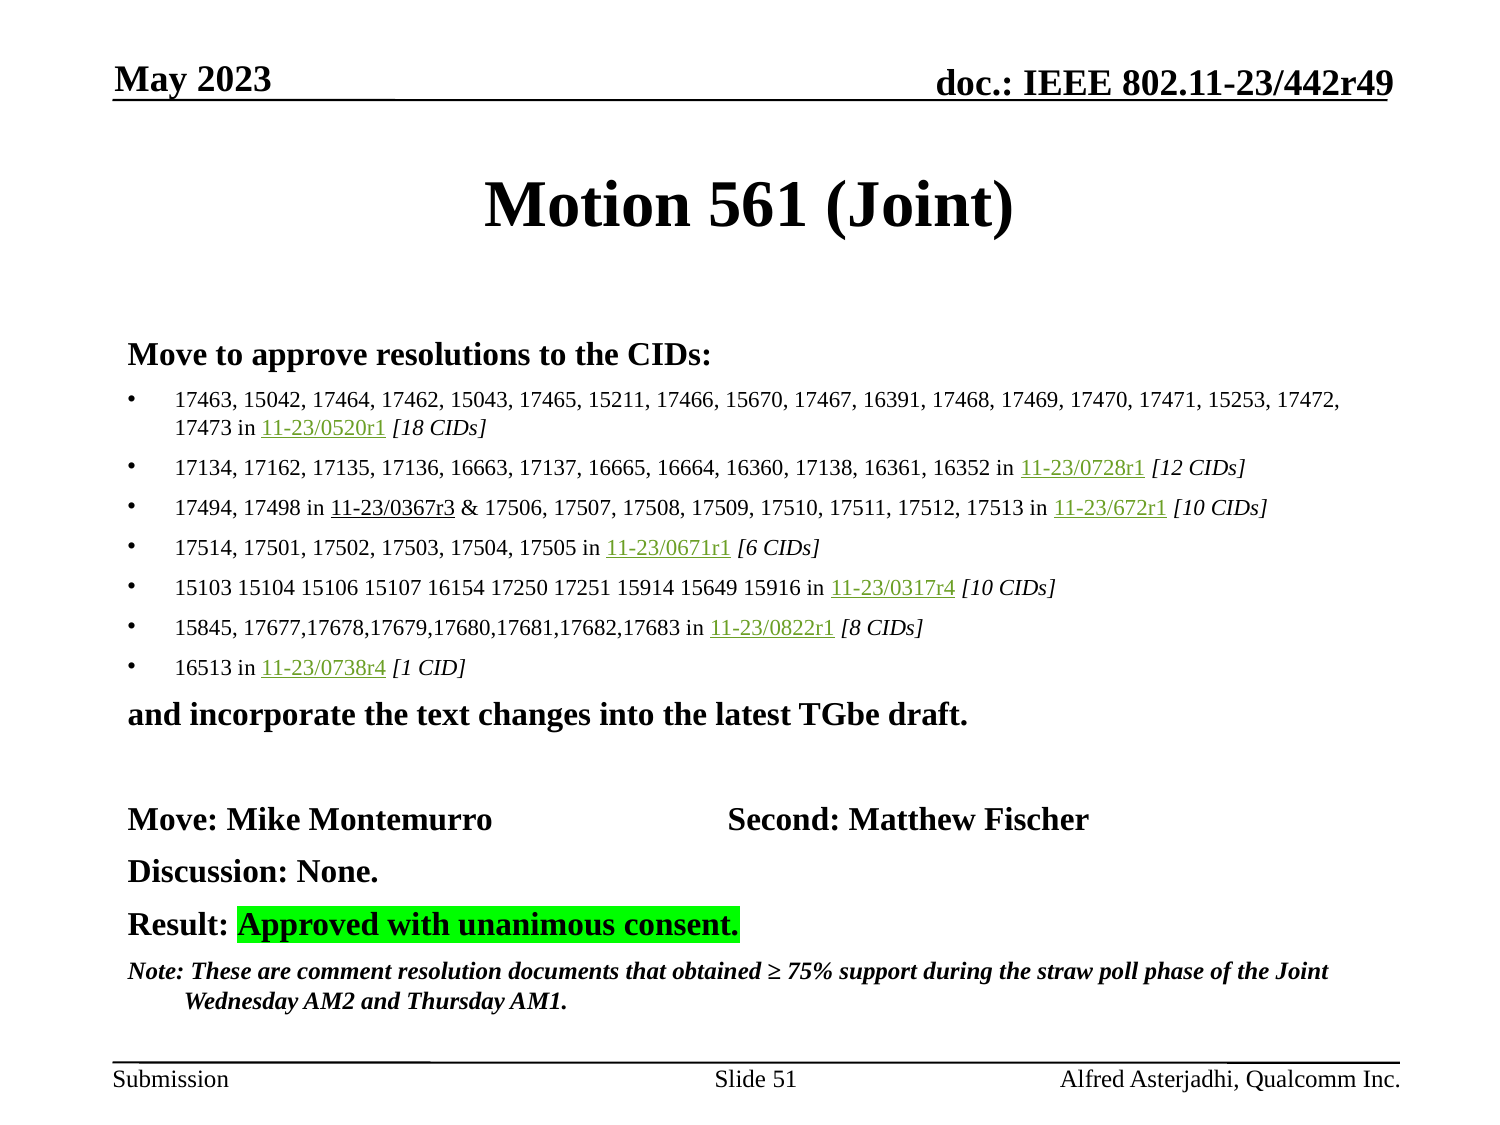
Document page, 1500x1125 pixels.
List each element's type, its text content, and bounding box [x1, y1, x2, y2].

slide_number Slide 51 [712, 1061, 800, 1123]
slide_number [114, 54, 423, 100]
title Motion 561 (Joint) [112, 112, 1388, 288]
footer Alfred Asterjadhi, Qualcomm Inc. [878, 1061, 1402, 1093]
list Move to approve resolutions to the CIDs: 17463, 15042, 17464, 17462, 15043, 17465, 15211, 17466, 15670, 17467, 16391, 17468, 17469, 17470, 17471, 15253, 17472, 17473 in 11-23/0520r1 [18 CIDs] 17134, 17162, 17135, 17136, 16663, 17137, 16665, 16664, 16360, 17138, 16361, 16352 in 11-23/0728r1 [12 CIDs] 17494, 17498 in 11-23/0367r3 & 17506, 17507, 17508, 17509, 17510, 17511, 17512, 17513 in 11-23/672r1 [10 CIDs] 17514, 17501, 17502, 17503, 17504, 17505 in 11-23/0671r1 [6 CIDs] 15103 15104 15106 15107 16154 17250 17251 15914 15649 15916 in 11-23/0317r4 [10 CIDs] 15845, 17677,17678,17679,17680,17681,17682,17683 in 11-23/0822r1 [8 CIDs] 16513 in 11-23/0738r4 [1 CID] and incorporate the text changes into the latest TGbe draft. Move: Mike Montemurro Second: Matthew Fischer Discussion: None. Result: Approved with unanimous consent. Note: These are comment resolution documents that obtained ≥ 75% support during the straw poll phase of the Joint Wednesday AM2 and Thursday AM1. [112, 324, 1388, 1063]
